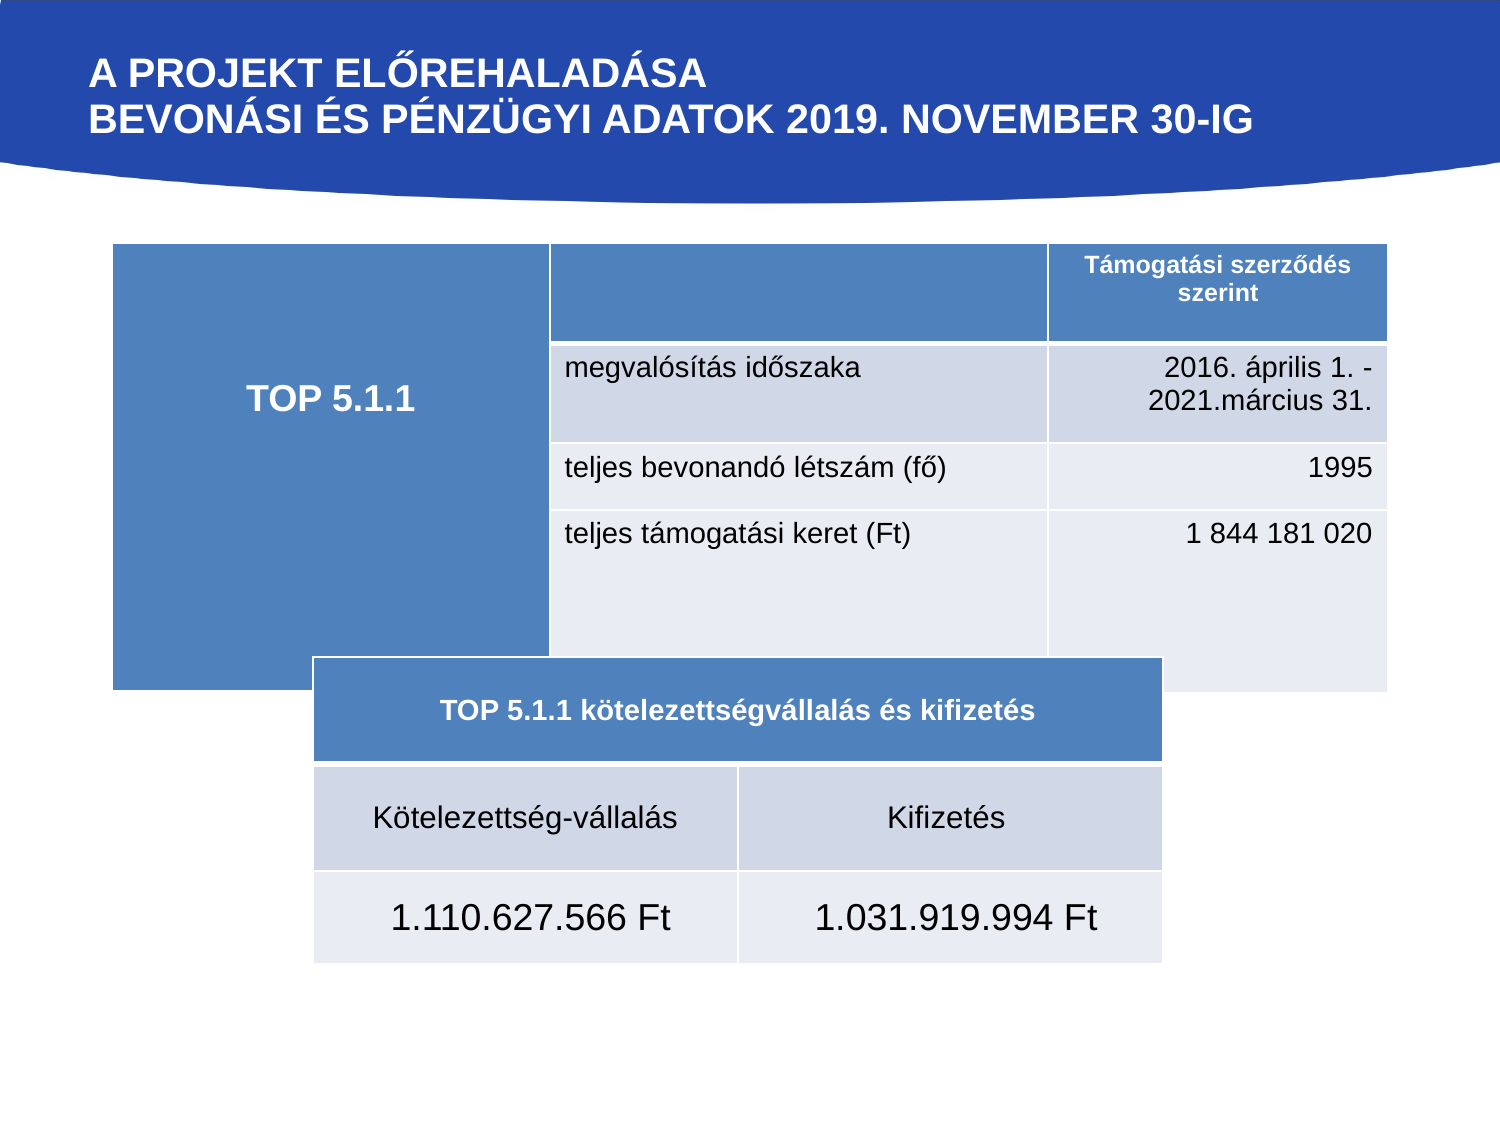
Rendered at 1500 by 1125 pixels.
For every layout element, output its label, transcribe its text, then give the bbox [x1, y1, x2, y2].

table_cell 2016. április 1. - 2021.március 31. [1049, 346, 1387, 442]
table_cell 1 844 181 020 [1049, 511, 1387, 692]
text_box A projekt előrehaladása Bevonási és pénzügyi adatok 2019. november 30-ig [73, 42, 1412, 197]
picture [0, 0, 1500, 1125]
table_header TOP 5.1.1 [113, 244, 549, 690]
table_header [551, 244, 1047, 341]
table_cell 1.110.627.566 Ft [314, 872, 737, 963]
table_header Támogatási szerződés szerint [1049, 244, 1387, 341]
table_cell teljes támogatási keret (Ft) [551, 511, 1047, 656]
table_cell Kötelezettség-vállalás [314, 767, 737, 870]
table_cell megvalósítás időszaka [551, 346, 1047, 442]
table_cell Kifizetés [739, 767, 1162, 870]
table_cell teljes bevonandó létszám (fő) [551, 444, 1047, 509]
table_header TOP 5.1.1 kötelezettségvállalás és kifizetés [314, 658, 1162, 761]
table_cell 1.031.919.994 Ft [739, 872, 1162, 963]
table_cell 1995 [1049, 444, 1387, 509]
